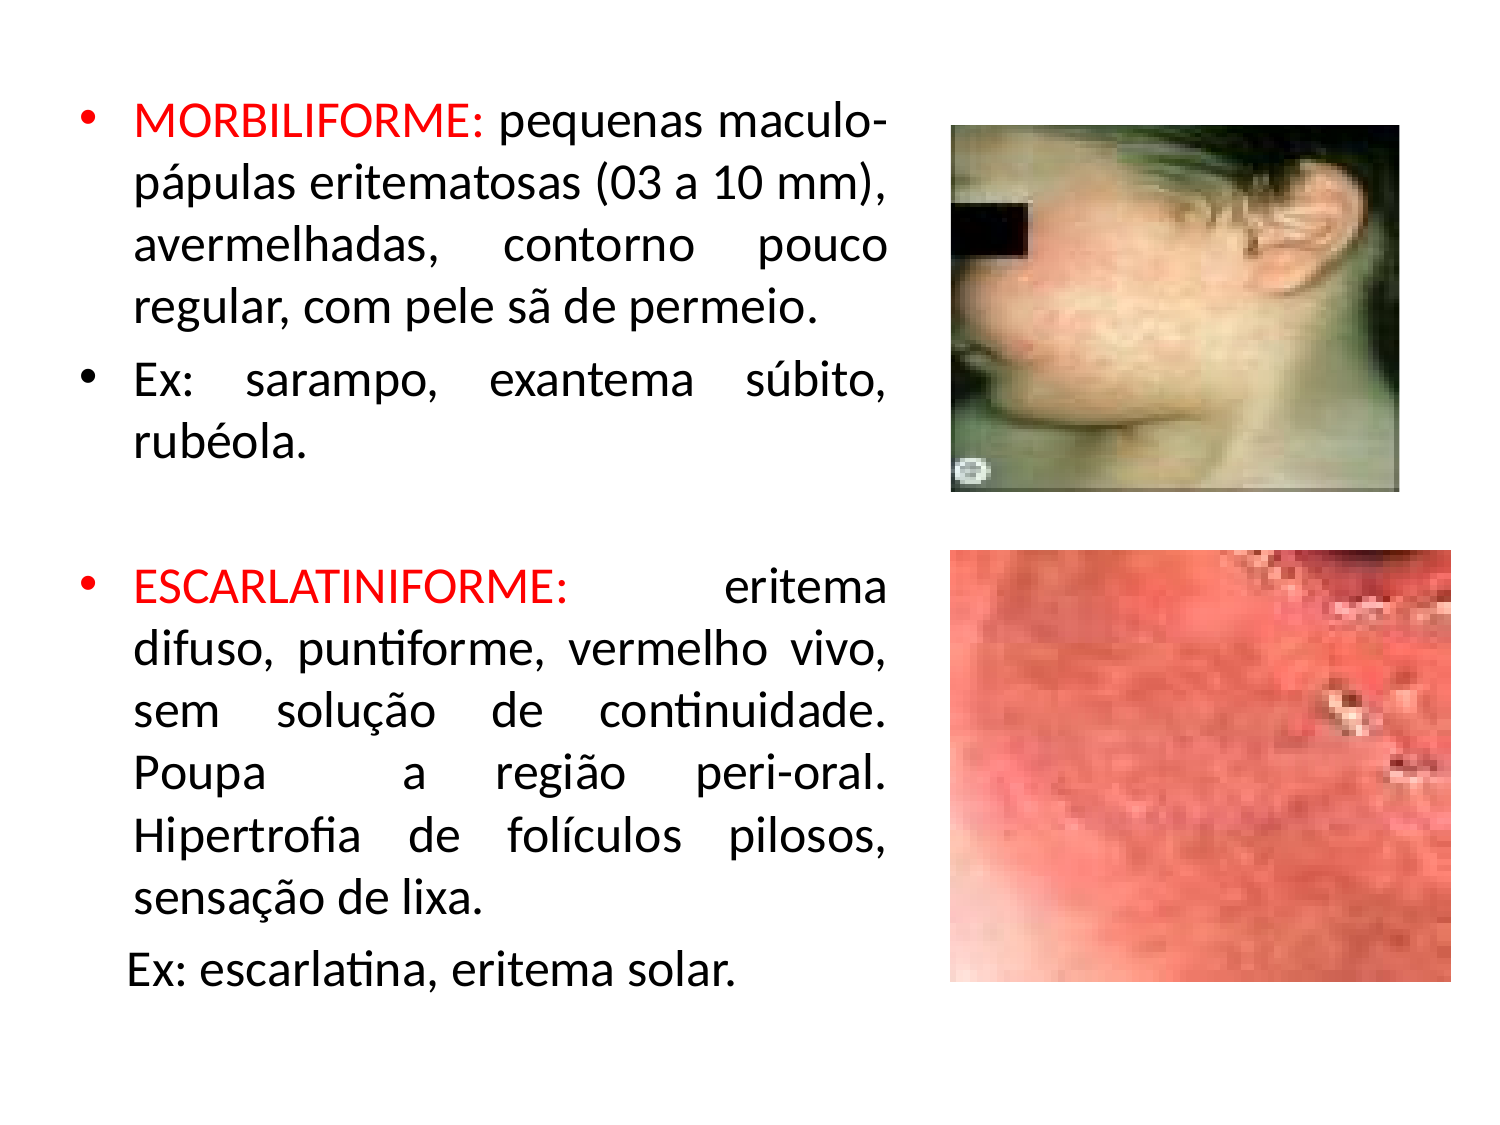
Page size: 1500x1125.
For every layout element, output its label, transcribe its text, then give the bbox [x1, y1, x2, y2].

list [950, 550, 1452, 982]
list MORBILIFORME: pequenas maculo-pápulas eritematosas (03 a 10 mm), avermelhadas, contorno pouco regular, com pele sã de permeio. Ex: sarampo, exantema súbito, rubéola. ESCARLATINIFORME: eritema difuso, puntiforme, vermelho vivo, sem solução de continuidade. Poupa a região peri-oral. Hipertrofia de folículos pilosos, sensação de lixa. Ex: escarlatina, eritema solar. [64, 78, 904, 1035]
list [950, 125, 1400, 492]
